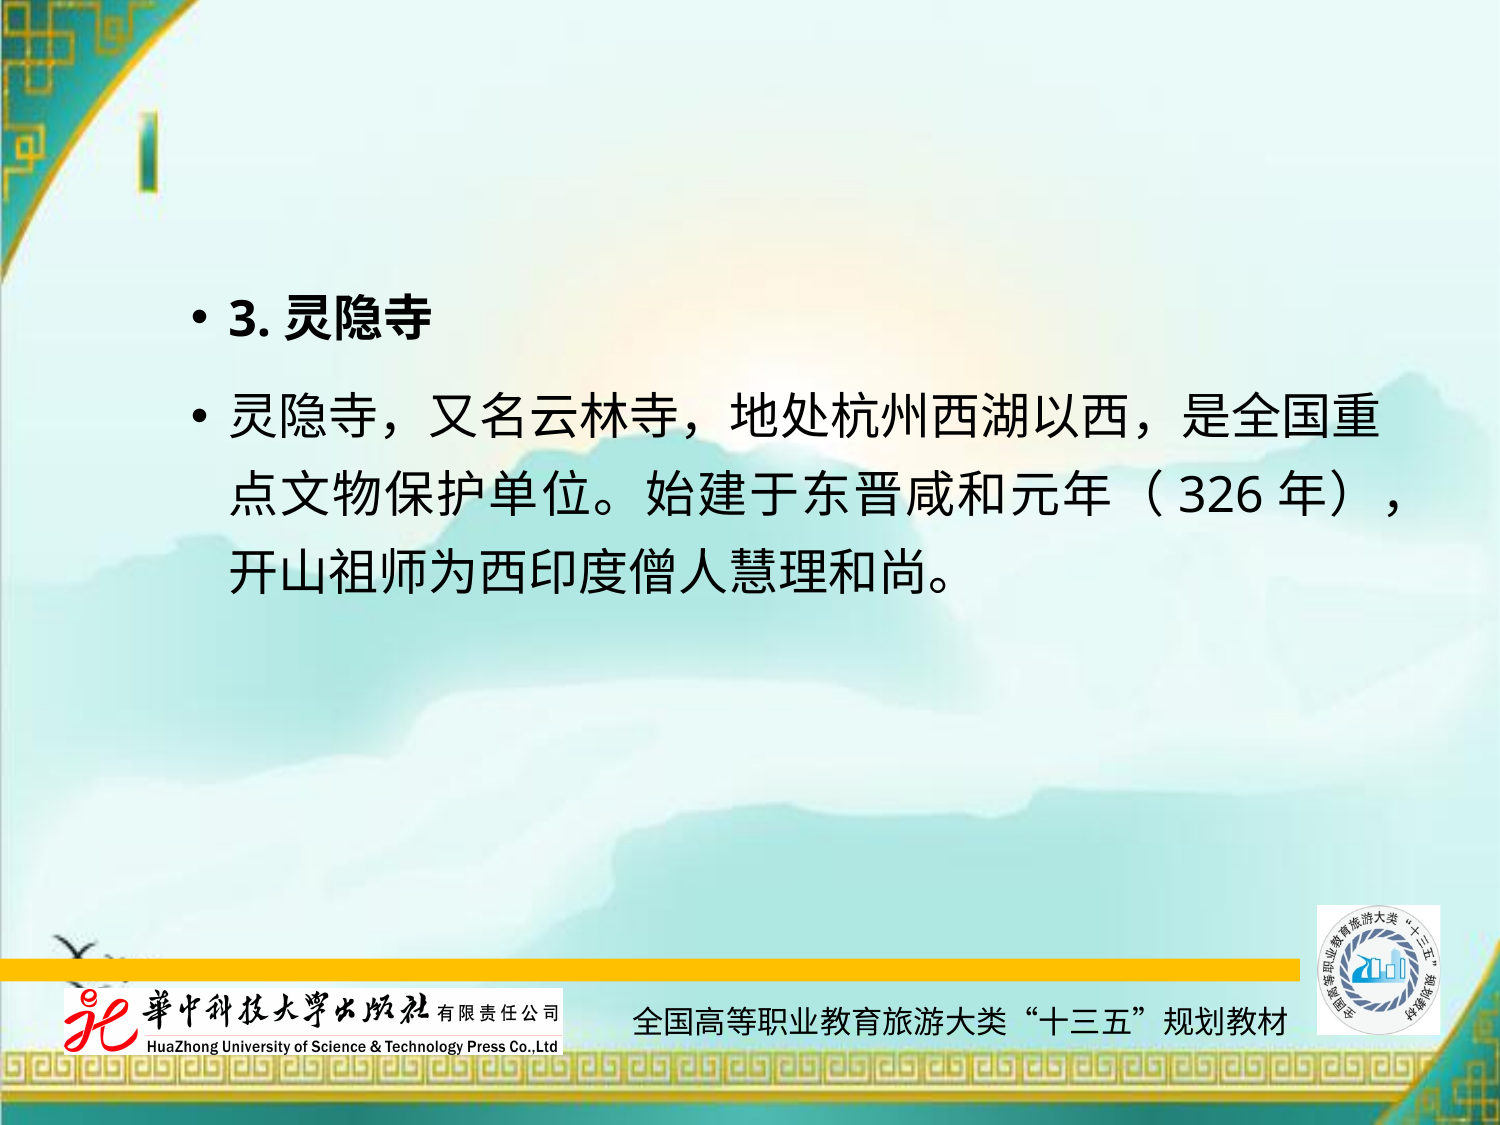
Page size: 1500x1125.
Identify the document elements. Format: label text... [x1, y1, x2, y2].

picture [0, 0, 1500, 1125]
list 3.灵隐寺 灵隐寺，又名云林寺，地处杭州西湖以西，是全国重点文物保护单位。始建于东晋咸和元年（326年），开山祖师为西印度僧人慧理和尚。 [175, 260, 1397, 811]
